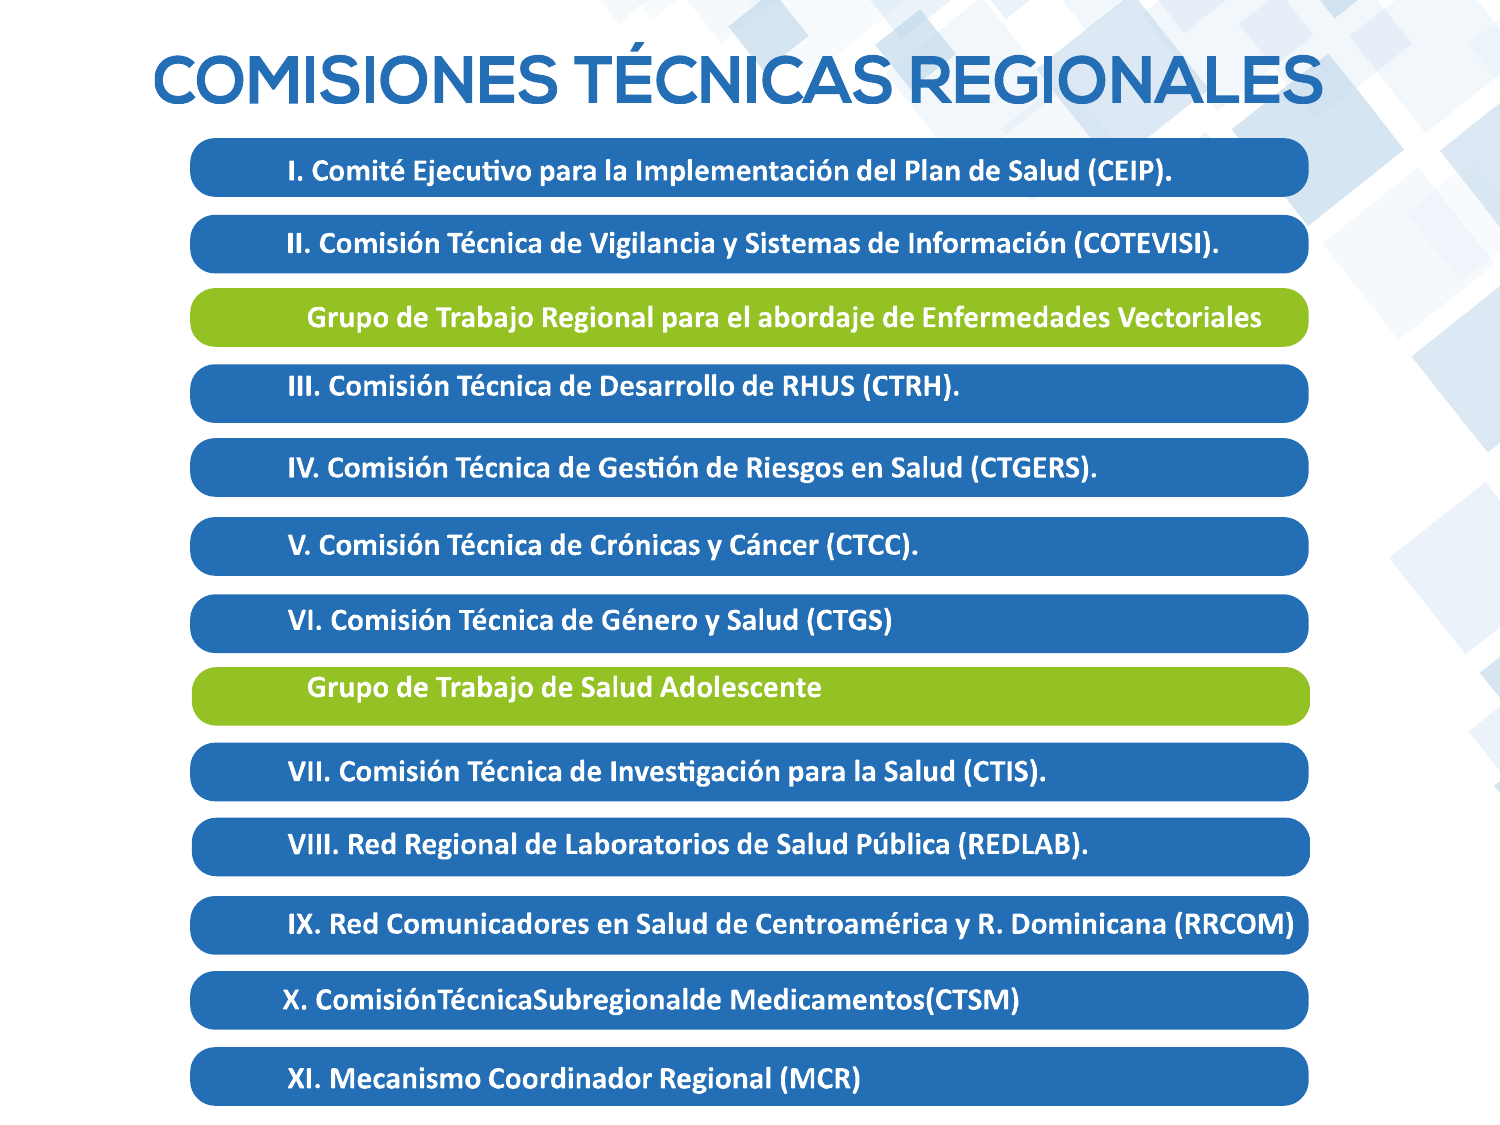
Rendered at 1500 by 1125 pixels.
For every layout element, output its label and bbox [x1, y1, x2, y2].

picture [154, 0, 1500, 1125]
